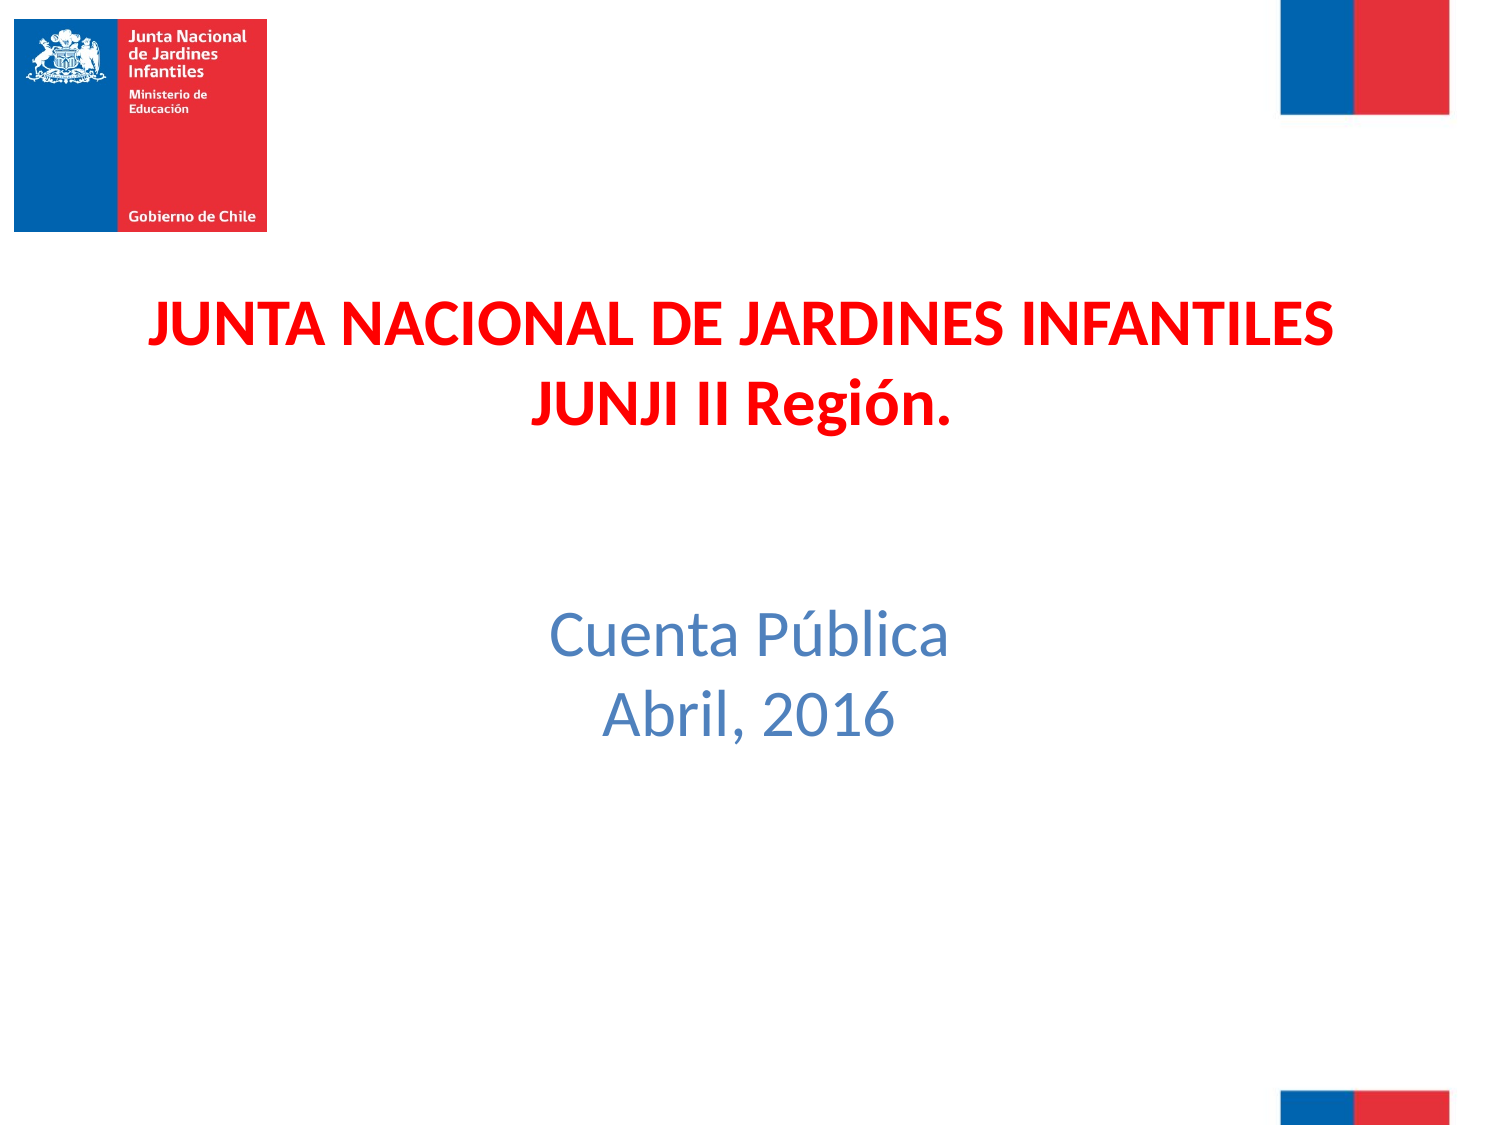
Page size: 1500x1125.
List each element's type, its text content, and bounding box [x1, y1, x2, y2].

list Cuenta Pública Abril, 2016 [75, 262, 1425, 1005]
picture [0, 0, 1500, 1125]
title JUNTA NACIONAL DE JARDINES INFANTILES JUNJI II Región. [272, 45, 1425, 233]
